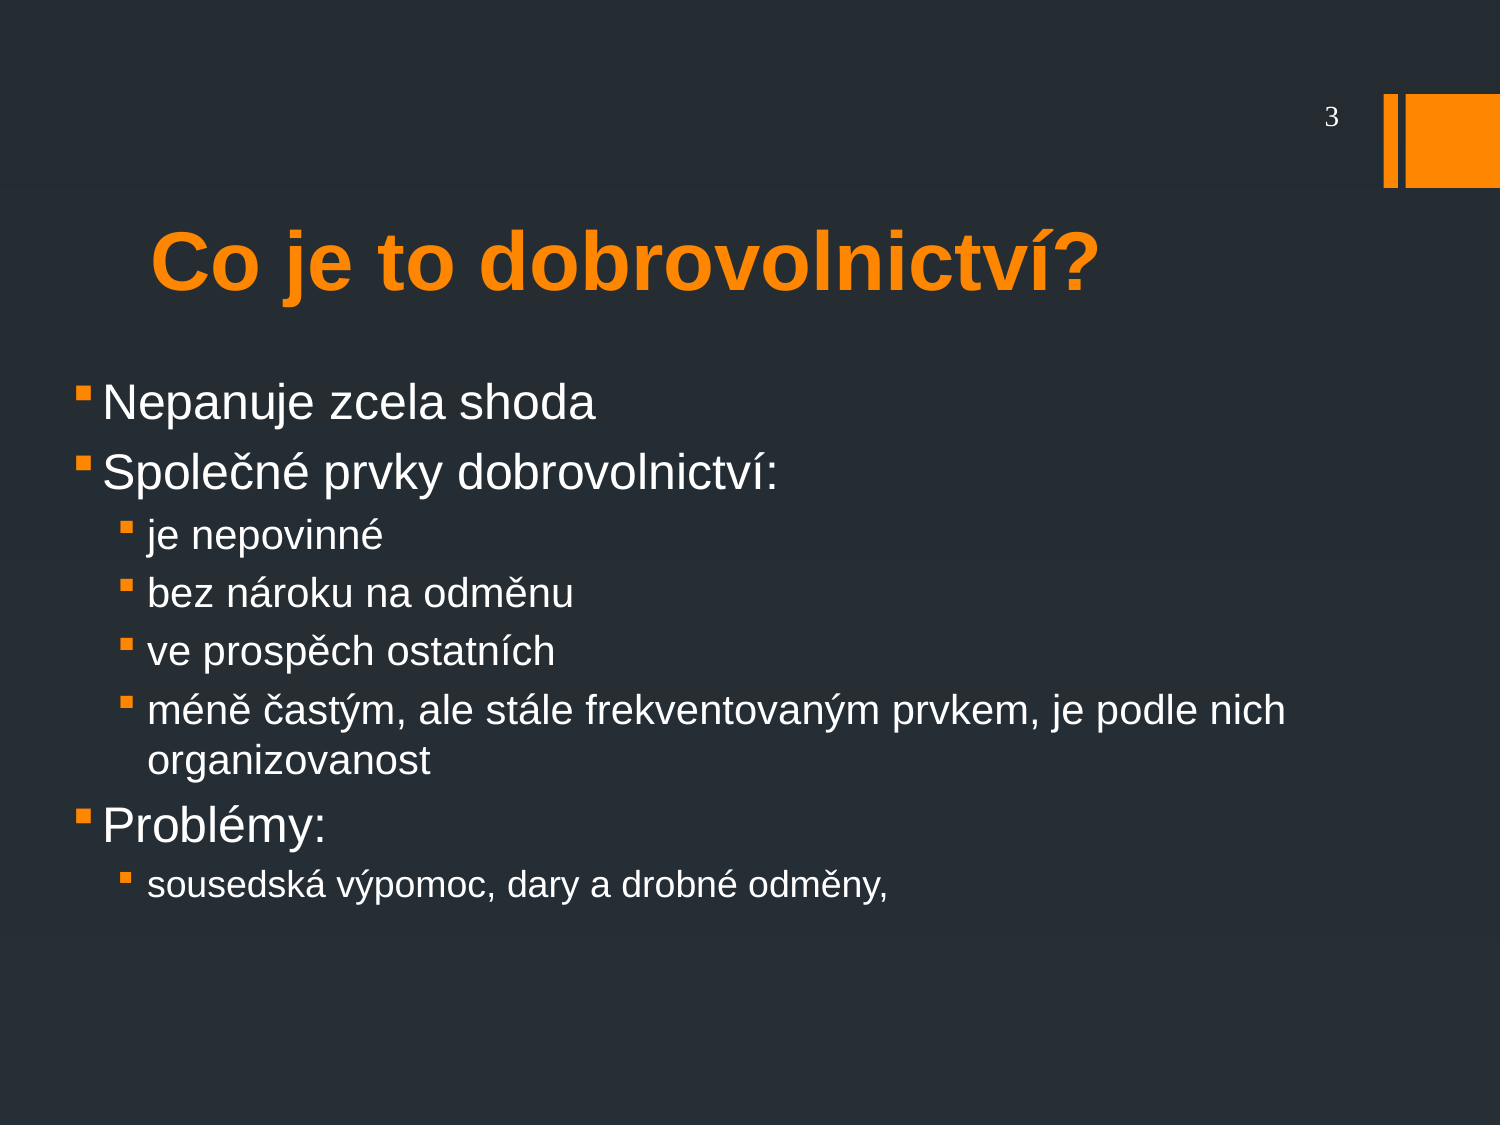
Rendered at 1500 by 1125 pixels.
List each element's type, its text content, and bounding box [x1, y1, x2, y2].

slide_number 3 [1199, 90, 1355, 140]
list Nepanuje zcela shoda Společné prvky dobrovolnictví: je nepovinné bez nároku na odměnu ve prospěch ostatních méně častým, ale stále frekventovaným prvkem, je podle nich organizovanost Problémy: sousedská výpomoc, dary a drobné odměny, [49, 361, 1445, 1001]
title Co je to dobrovolnictví? [135, 125, 1336, 315]
